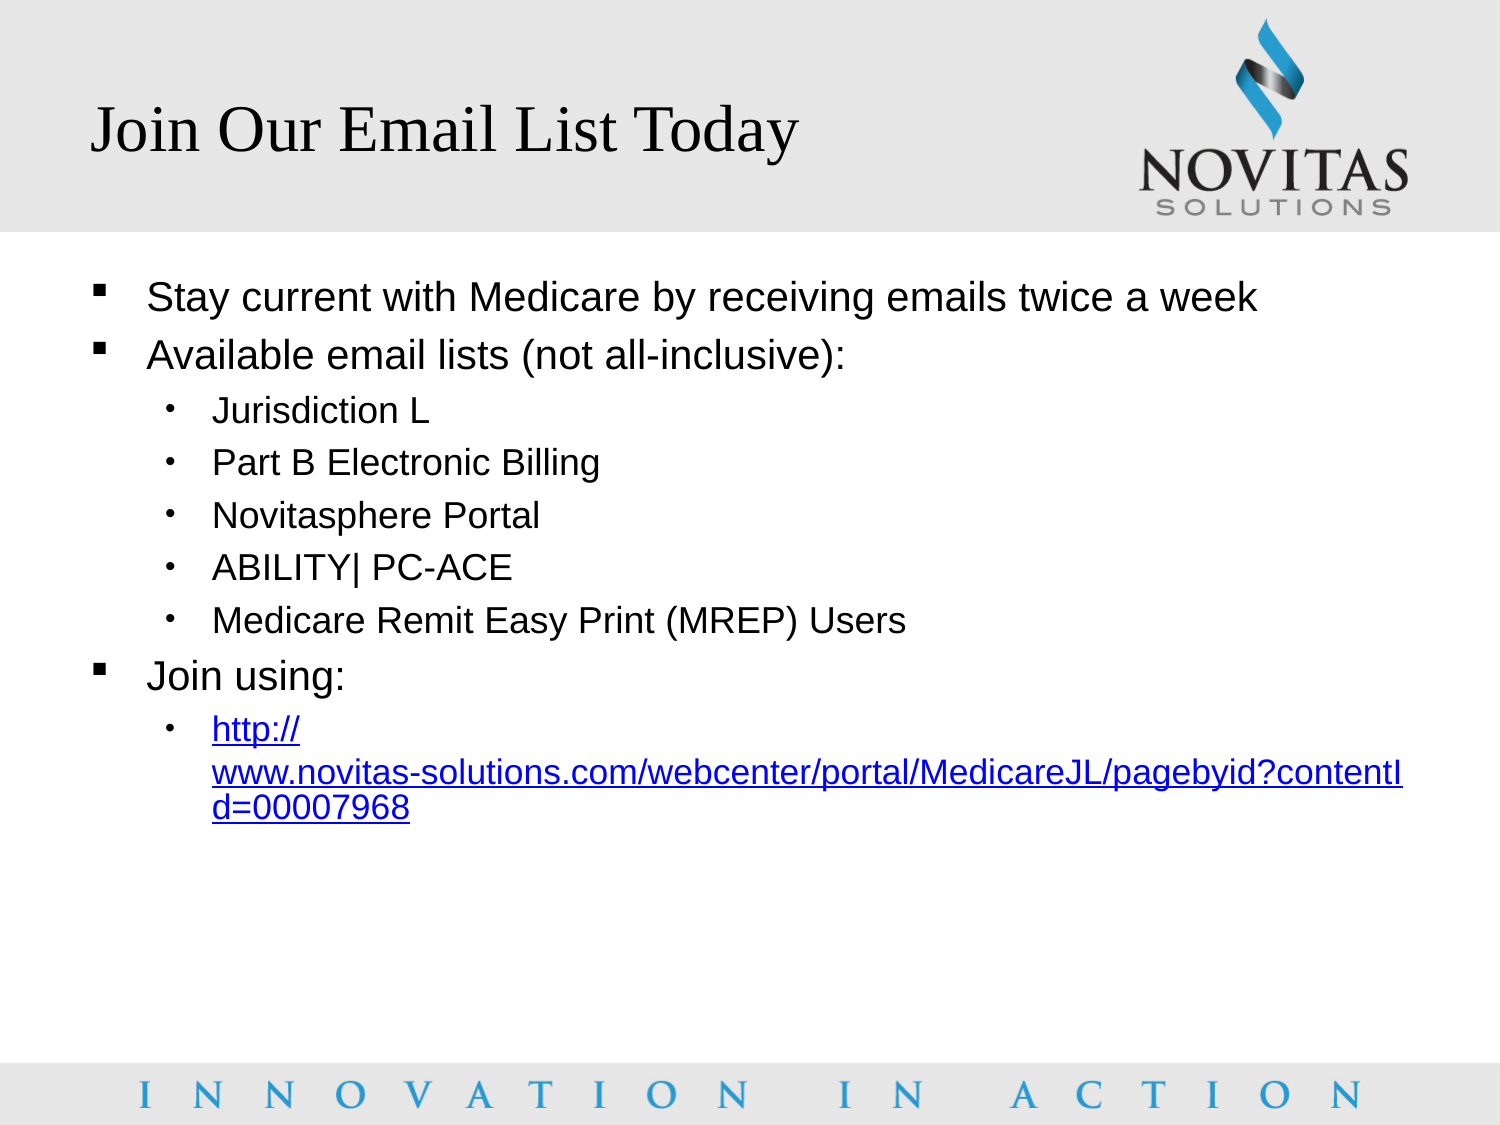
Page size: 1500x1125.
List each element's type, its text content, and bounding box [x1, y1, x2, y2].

title Join Our Email List Today [75, 37, 1075, 213]
picture [0, 0, 1500, 1125]
list Stay current with Medicare by receiving emails twice a week Available email lists (not all-inclusive): Jurisdiction L Part B Electronic Billing Novitasphere Portal ABILITY| PC-ACE Medicare Remit Easy Print (MREP) Users Join using: http://www.novitas-solutions.com/webcenter/portal/MedicareJL/pagebyid?contentId=00007968 [75, 262, 1425, 1038]
